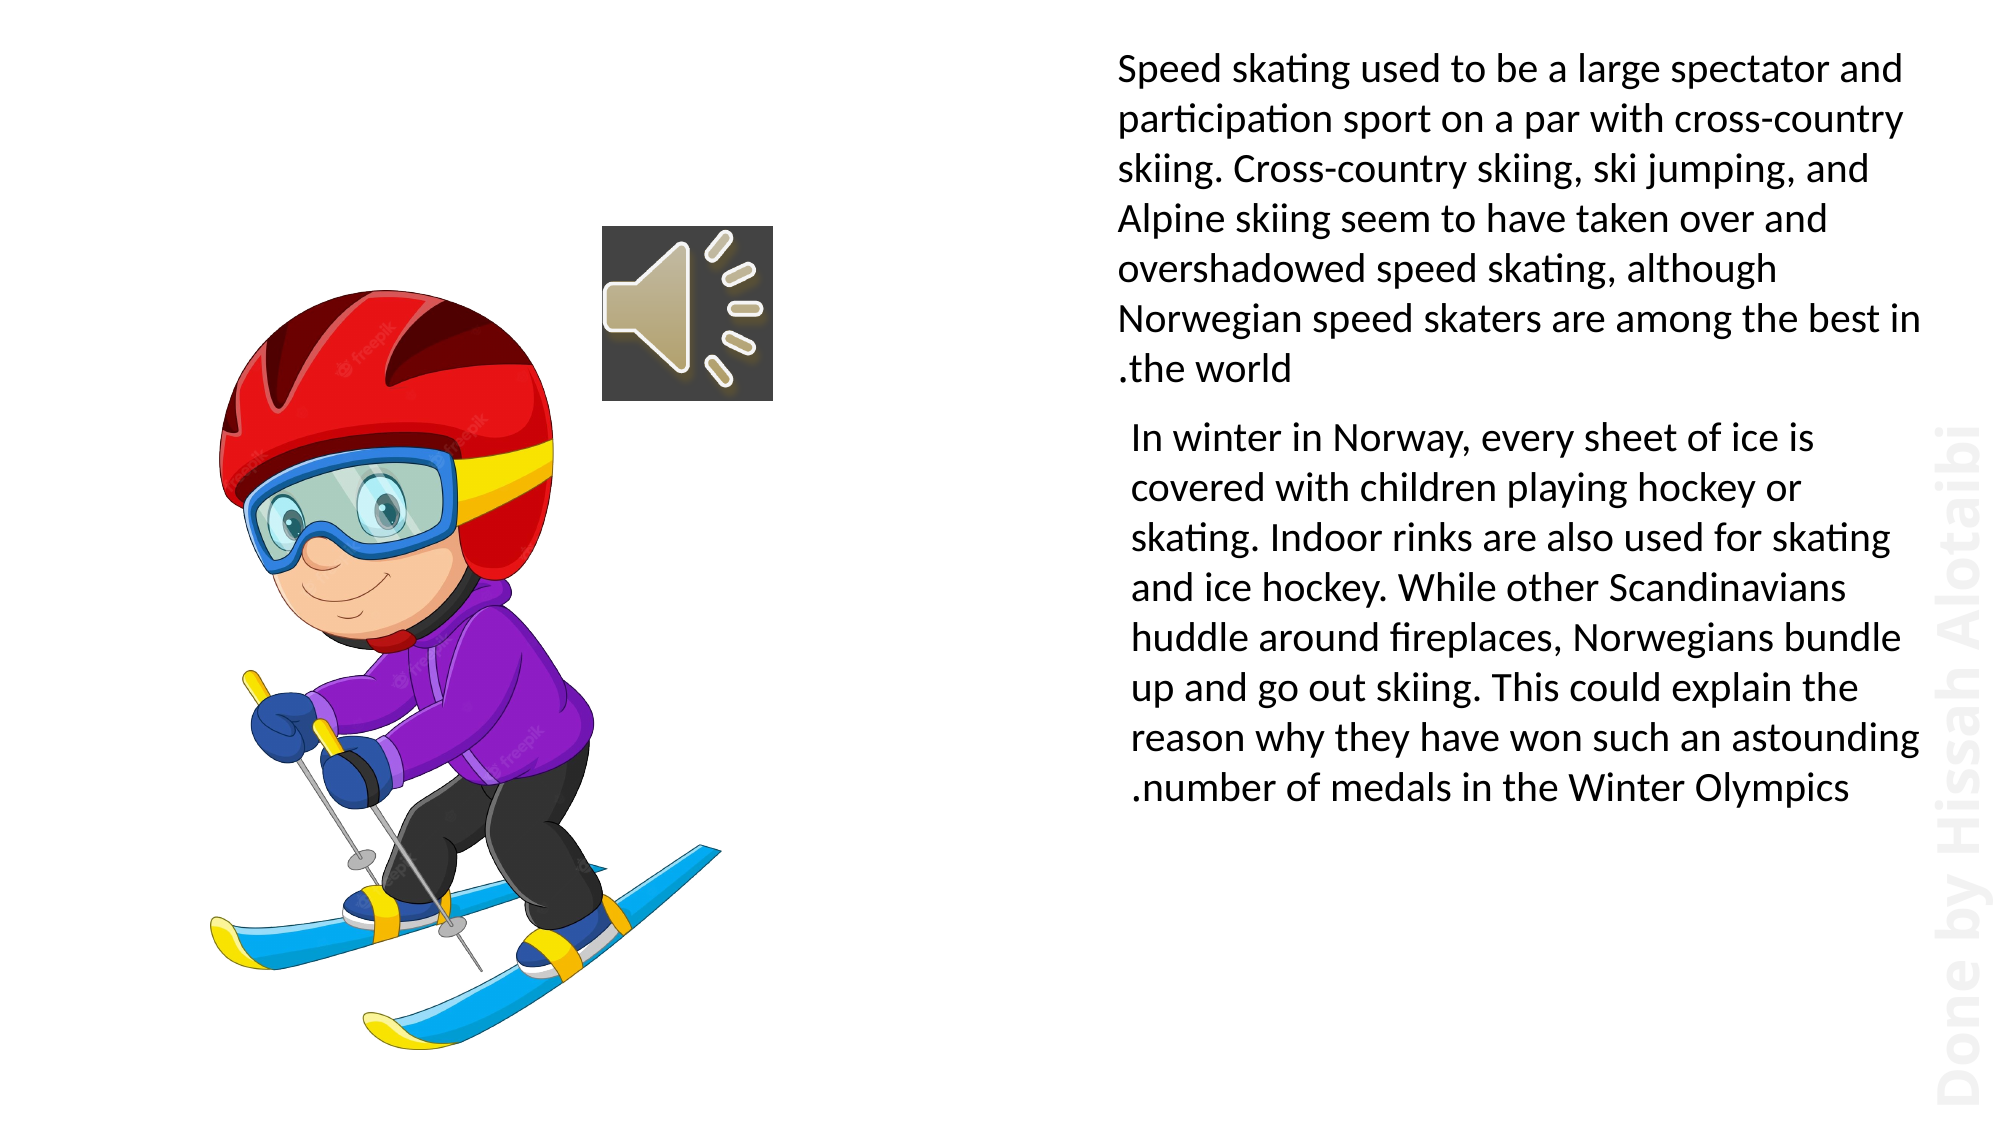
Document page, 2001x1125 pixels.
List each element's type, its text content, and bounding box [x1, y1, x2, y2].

text_box In winter in Norway, every sheet of ice is covered with children playing hockey or skating. Indoor rinks are also used for skating and ice hockey. While other Scandinavians huddle around fireplaces, Norwegians bundle up and go out skiing. This could explain the reason why they have won such an astounding number of medals in the Winter Olympics. [1116, 402, 1941, 818]
picture [210, 224, 774, 1050]
text_box Speed skating used to be a large spectator and participation sport on a par with cross-country skiing. Cross-country skiing, ski jumping, and Alpine skiing seem to have taken over and overshadowed speed skating, although Norwegian speed skaters are among the best in the world. [1102, 33, 1986, 399]
